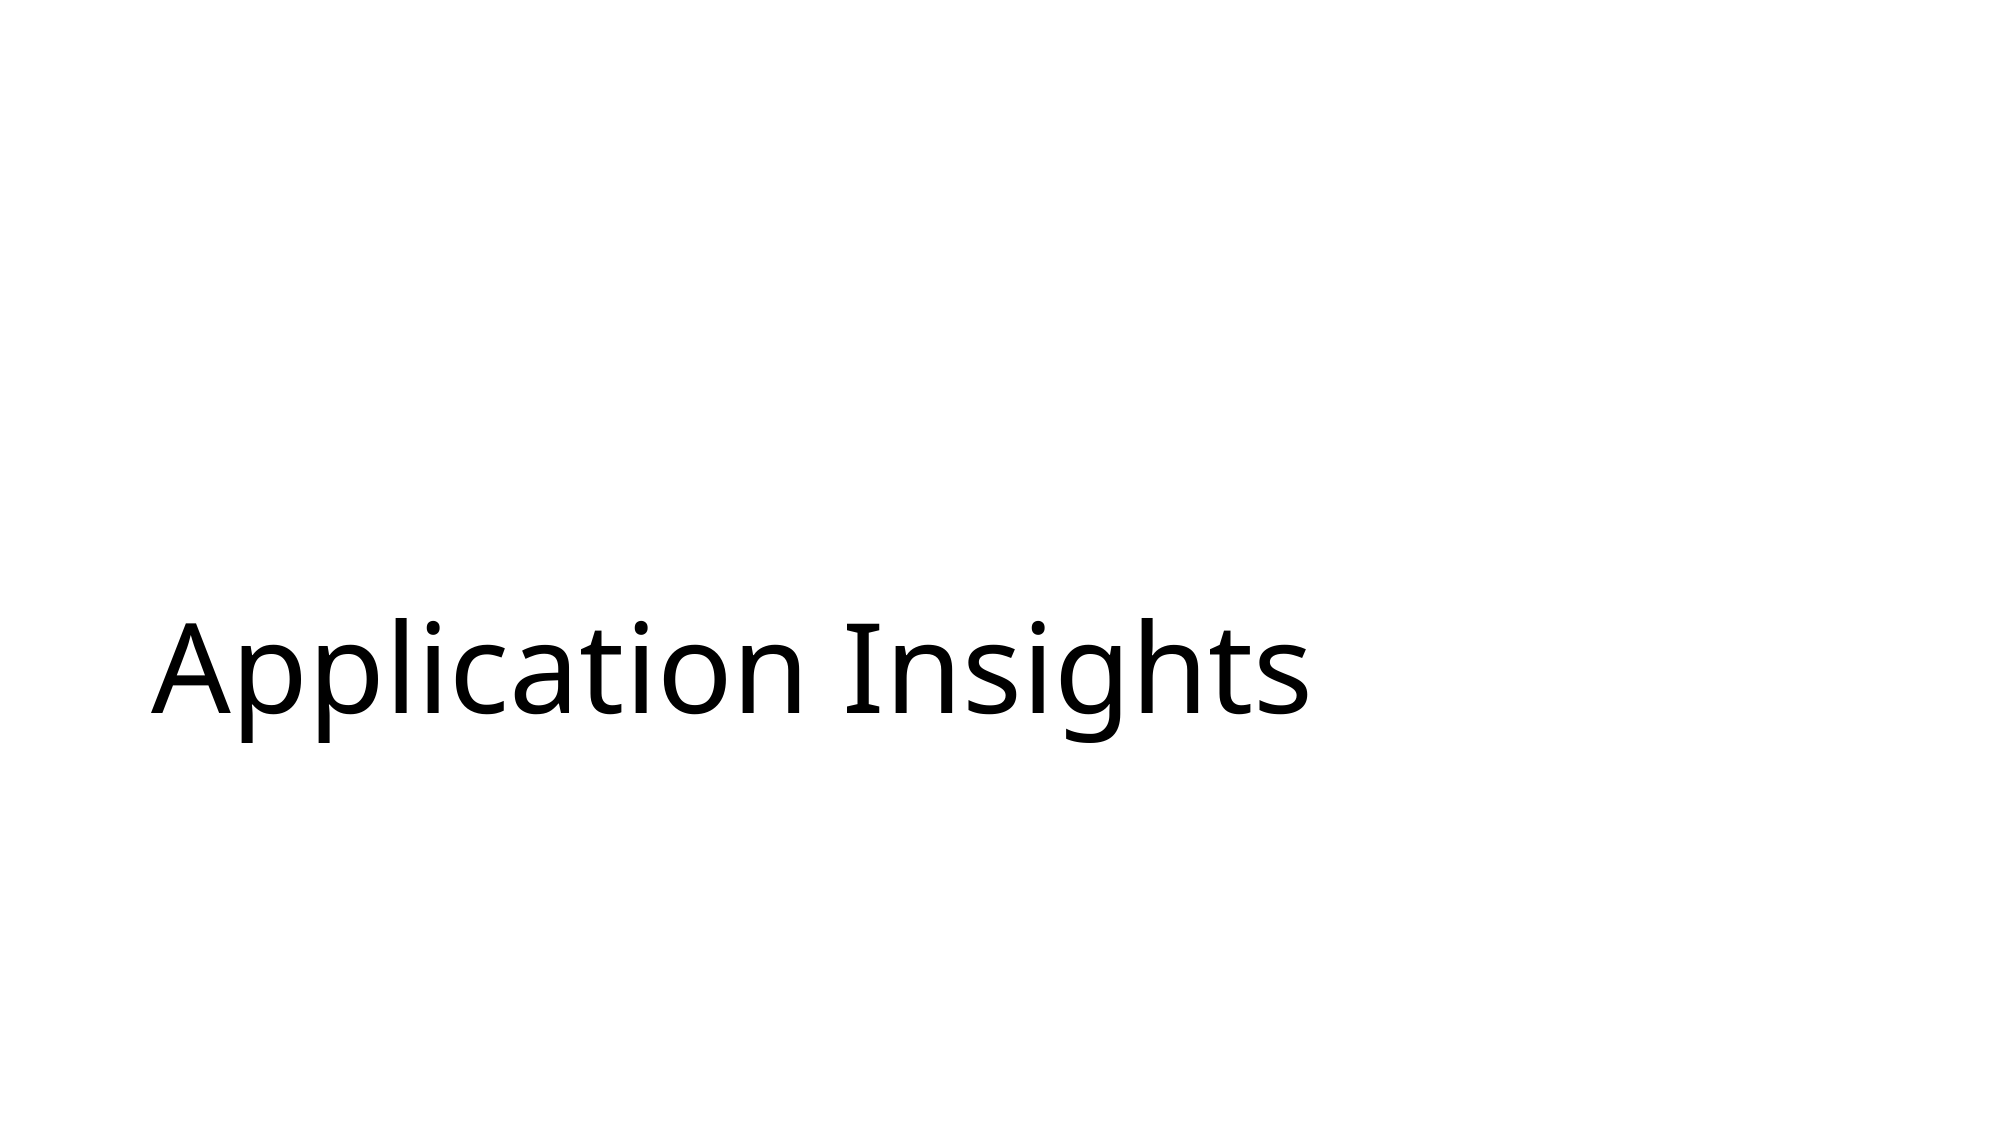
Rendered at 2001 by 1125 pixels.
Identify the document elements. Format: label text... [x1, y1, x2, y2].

title Application Insights [136, 280, 1862, 749]
